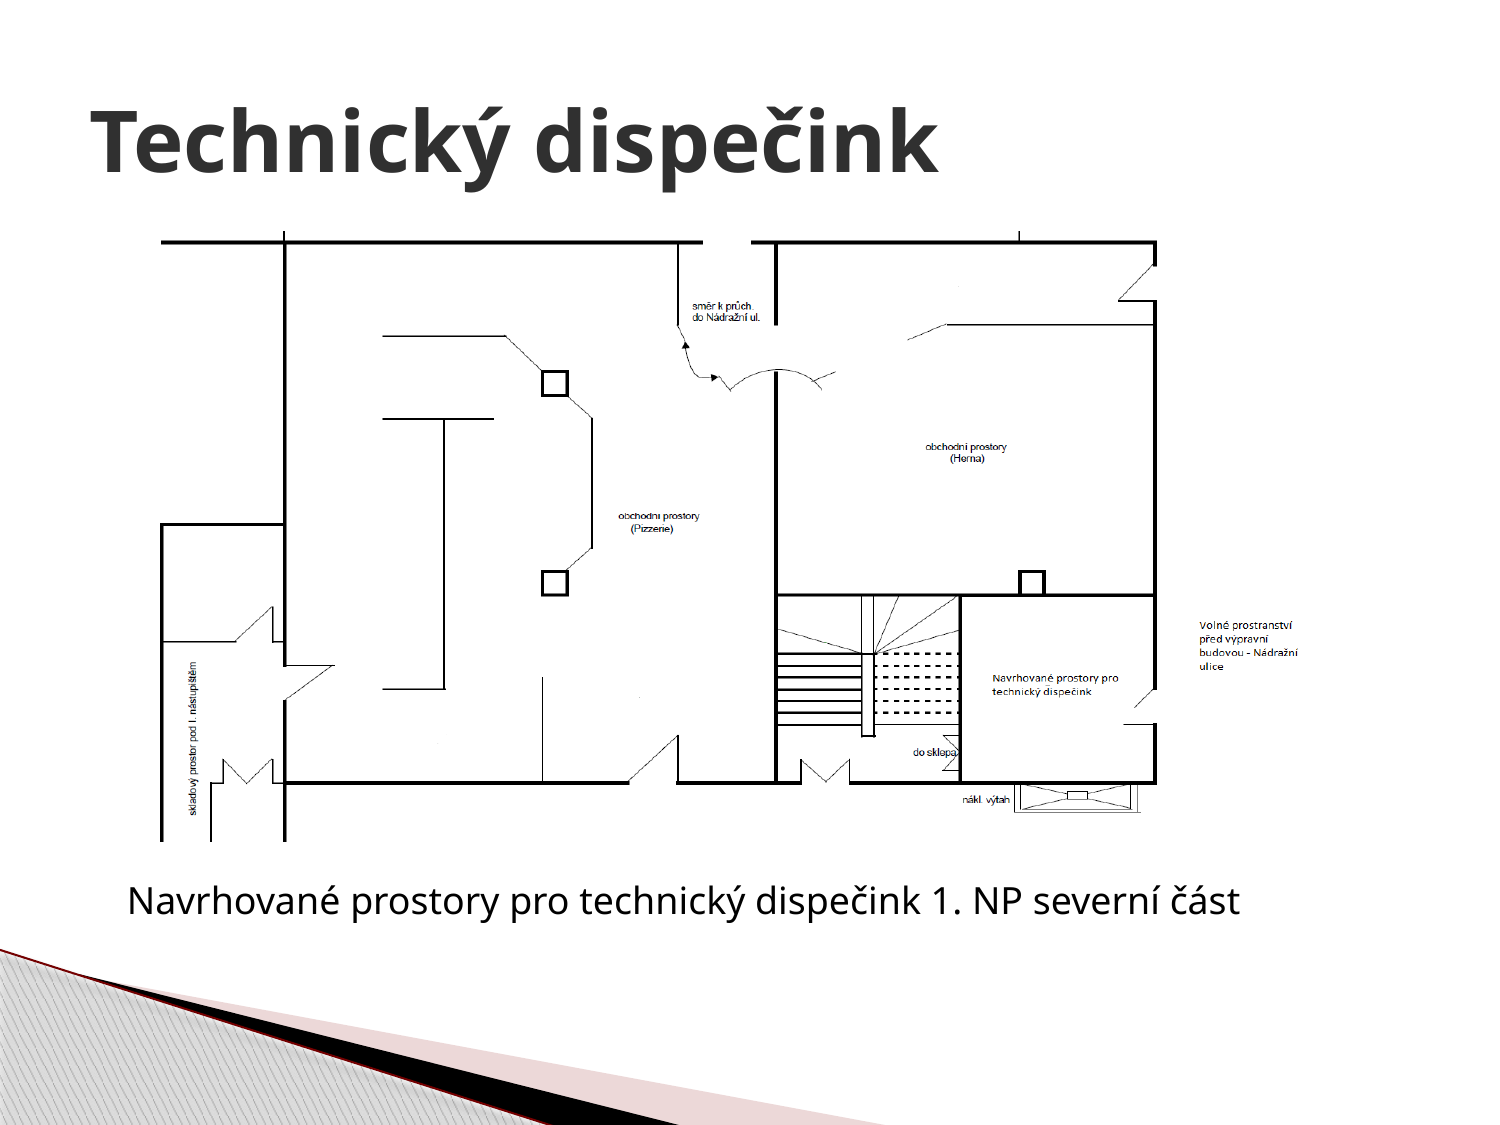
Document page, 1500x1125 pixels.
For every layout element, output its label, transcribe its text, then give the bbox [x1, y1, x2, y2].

title Technický dispečink [75, 45, 1425, 233]
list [159, 231, 1329, 858]
text_box Navrhované prostory pro technický dispečink 1. NP severní část [112, 870, 1329, 930]
